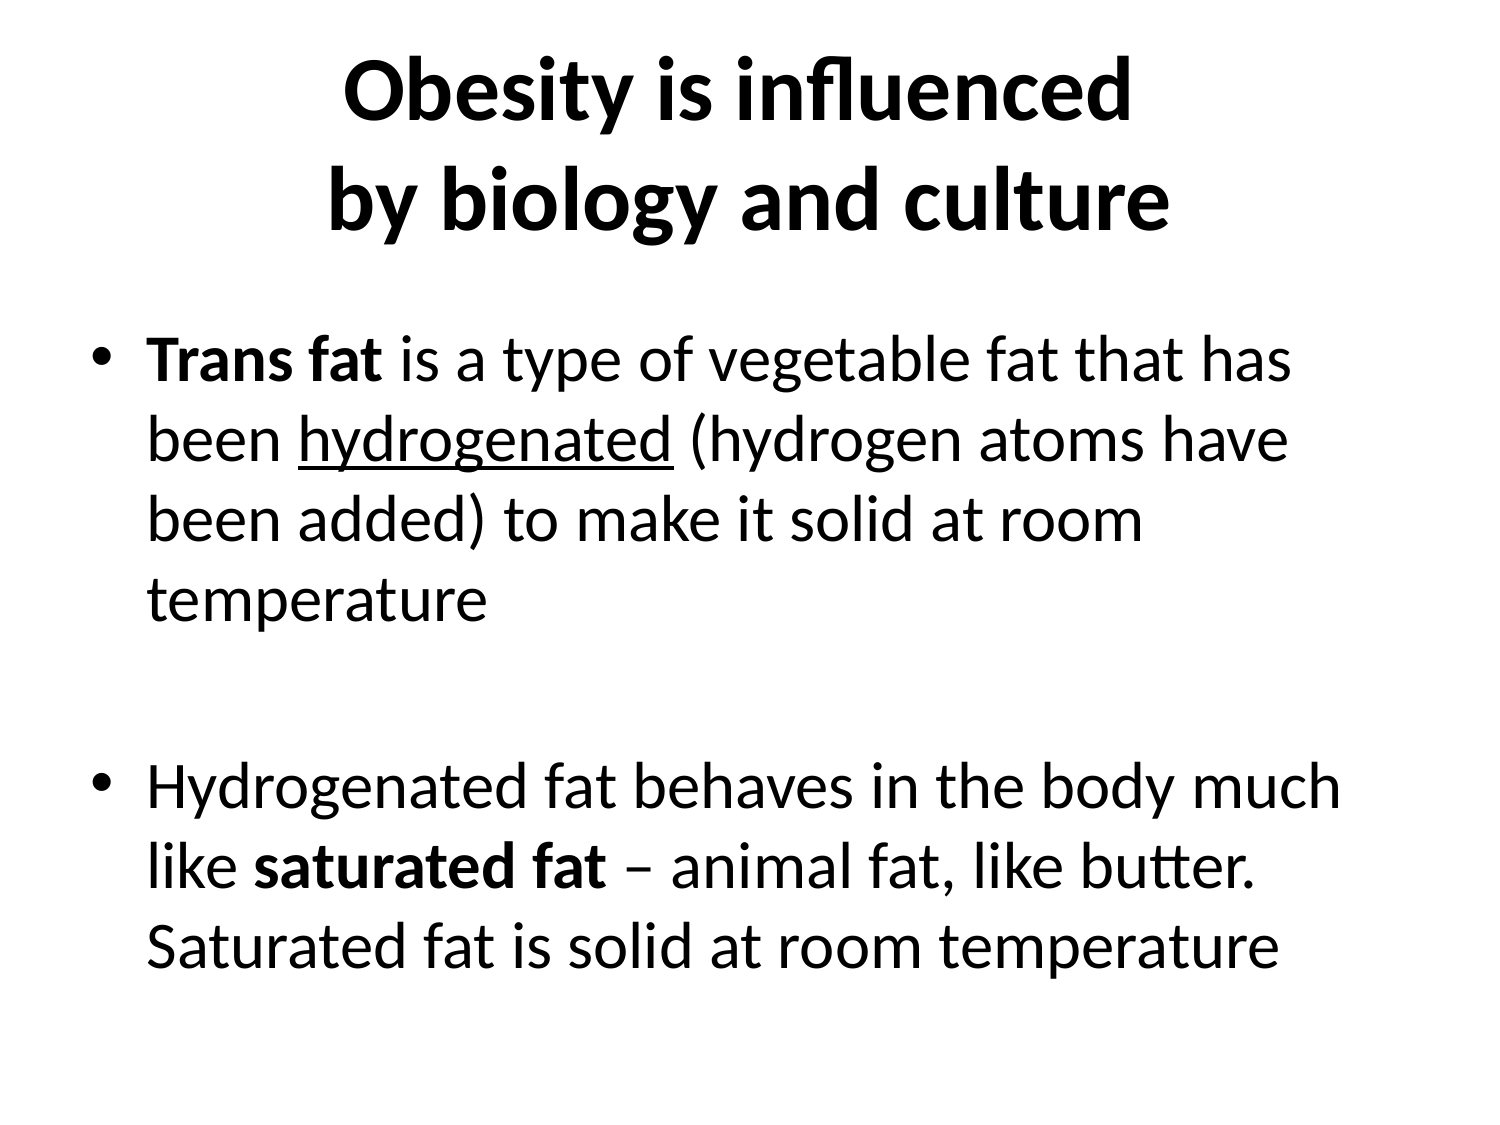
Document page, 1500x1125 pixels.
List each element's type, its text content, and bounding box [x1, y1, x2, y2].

list Trans fat is a type of vegetable fat that has been hydrogenated (hydrogen atoms have been added) to make it solid at room temperature Hydrogenated fat behaves in the body much like saturated fat – animal fat, like butter. Saturated fat is solid at room temperature [75, 307, 1425, 1050]
title Obesity is influenced by biology and culture [75, 45, 1425, 233]
